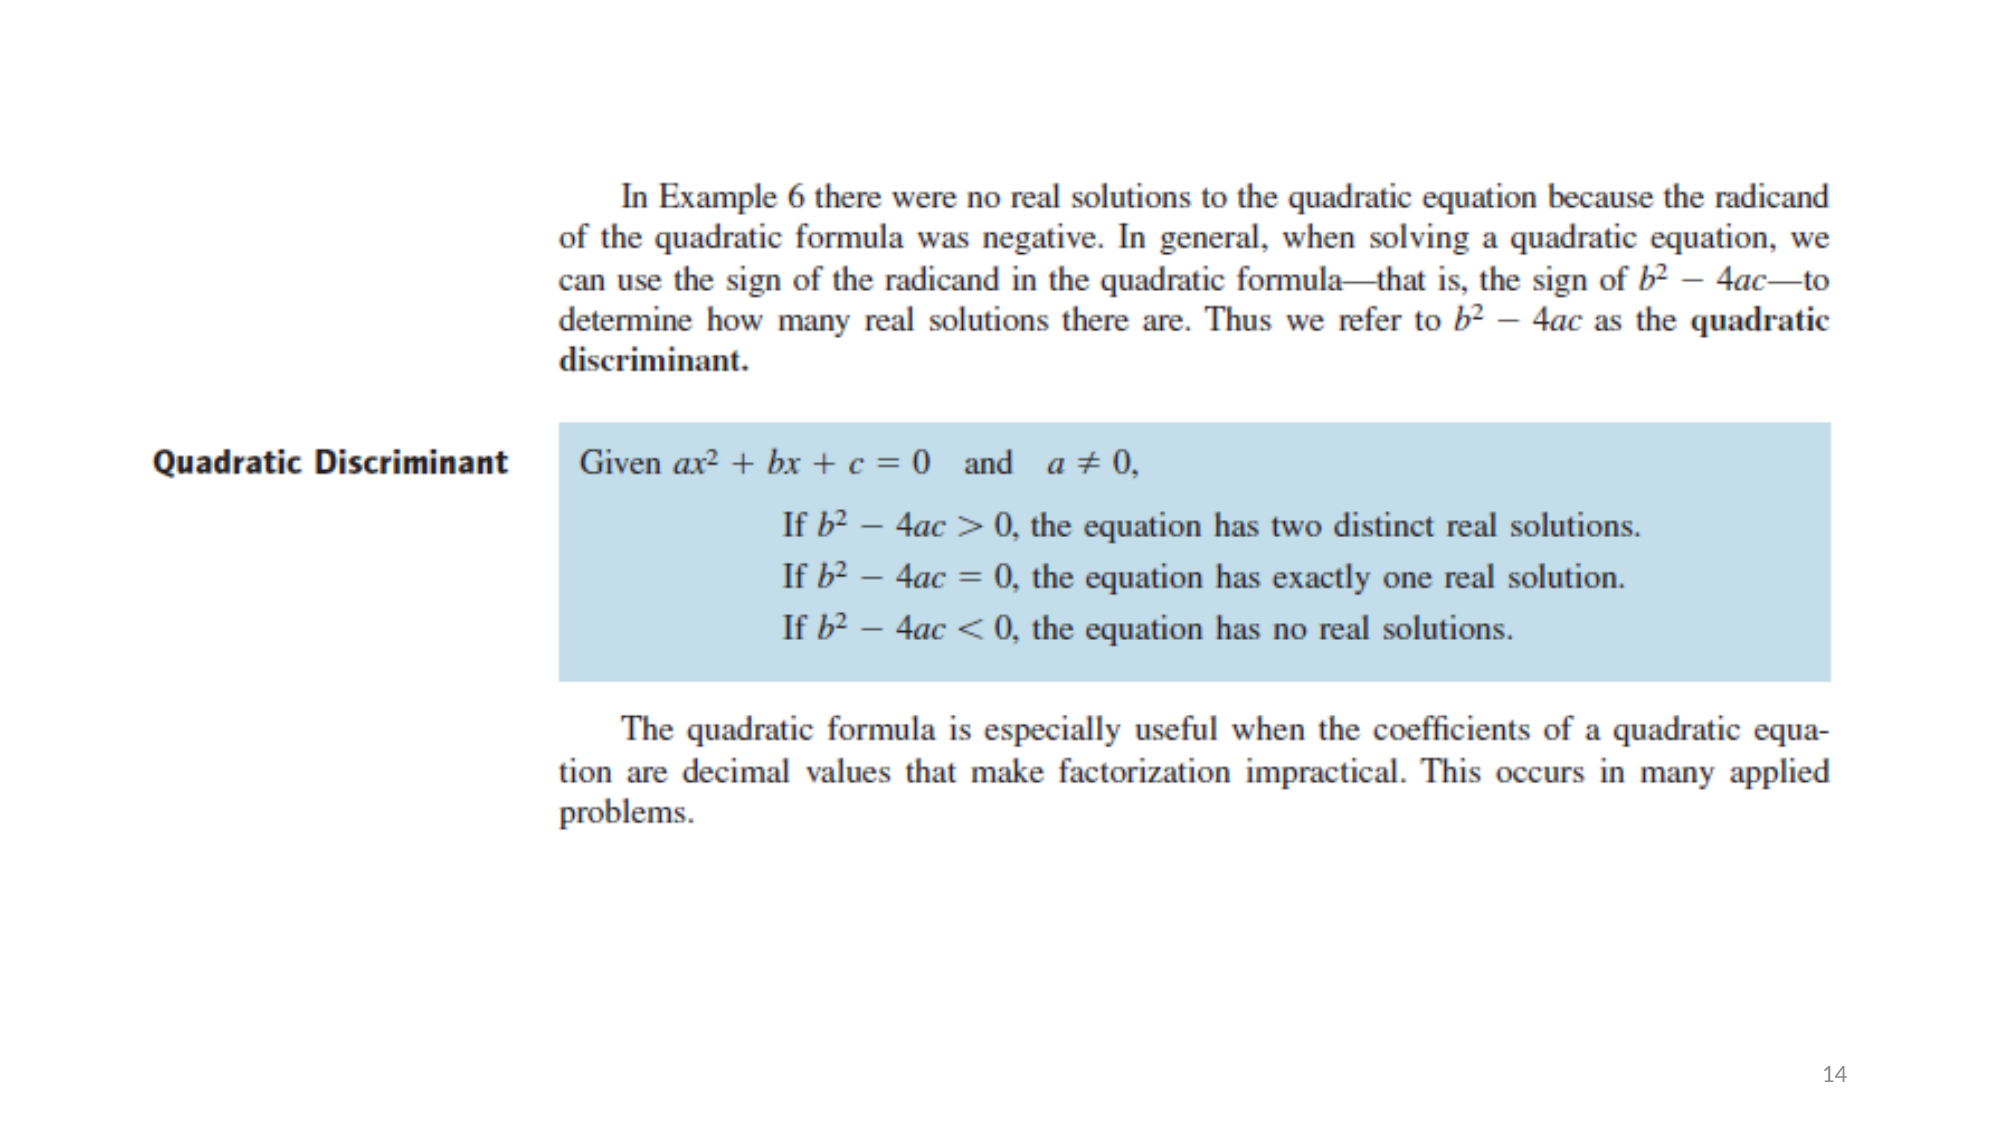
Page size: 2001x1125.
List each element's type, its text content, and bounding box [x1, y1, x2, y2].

slide_number 14 [1412, 1042, 1863, 1103]
picture [137, 168, 1863, 848]
